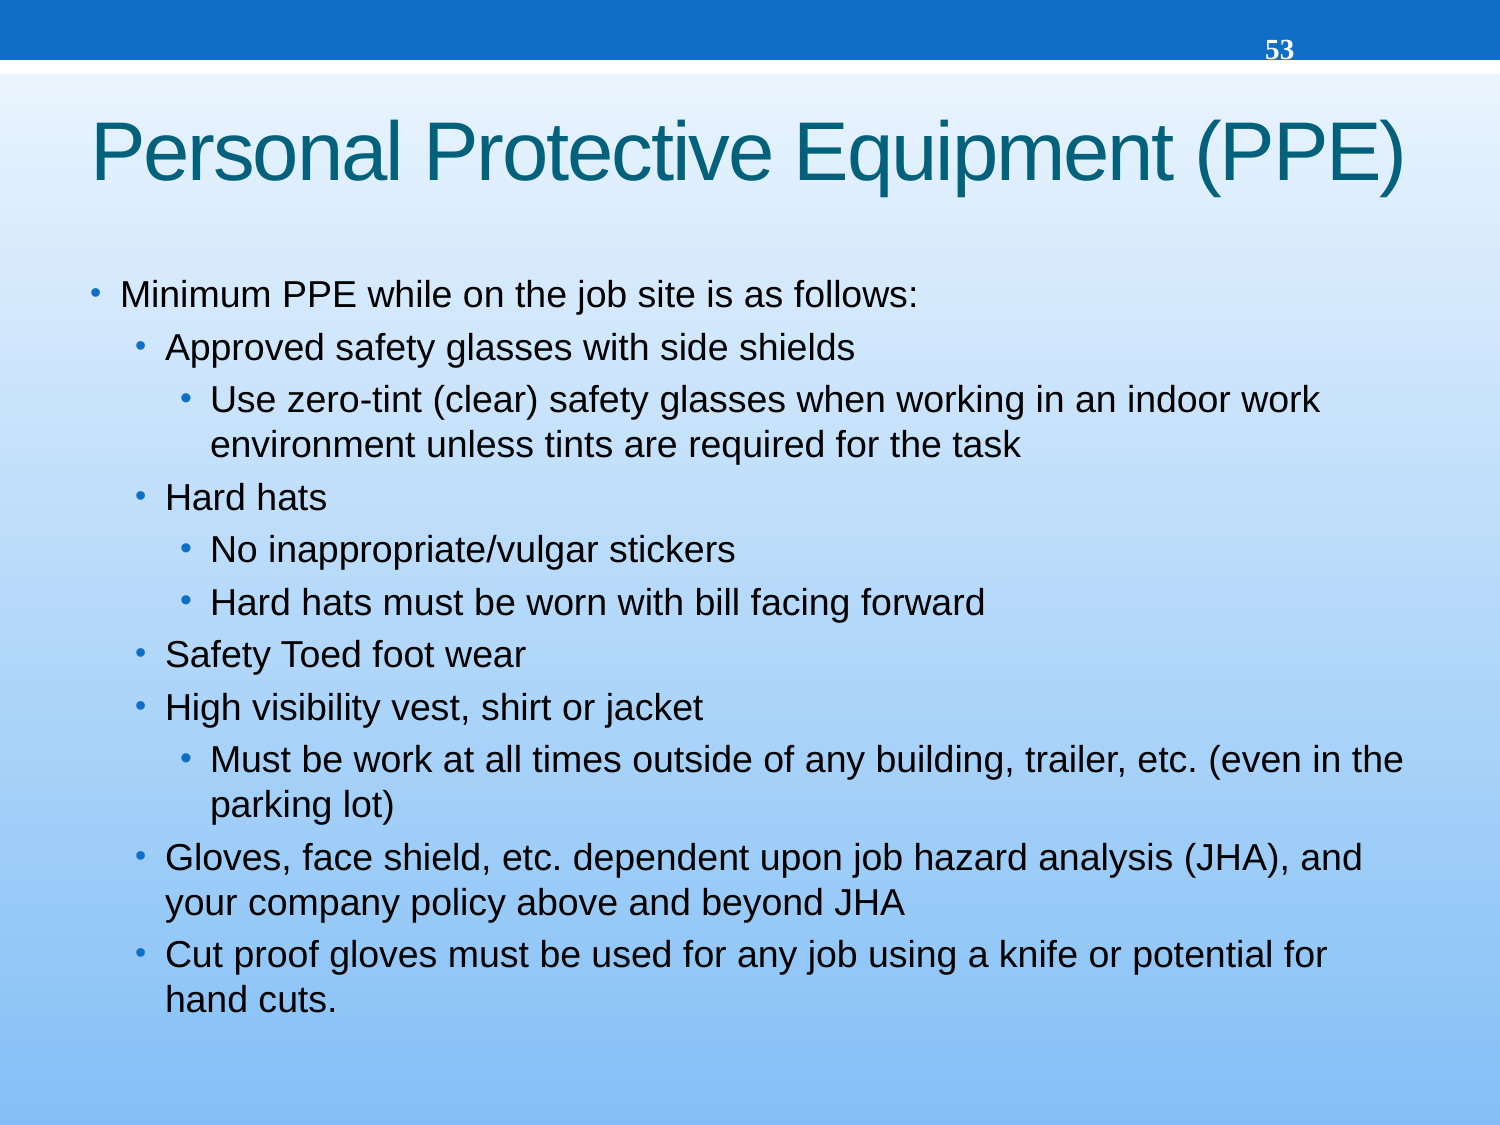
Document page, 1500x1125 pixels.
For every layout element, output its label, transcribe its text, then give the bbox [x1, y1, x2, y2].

title Personal Protective Equipment (PPE) [75, 87, 1425, 208]
list Minimum PPE while on the job site is as follows: Approved safety glasses with side shields Use zero-tint (clear) safety glasses when working in an indoor work environment unless tints are required for the task Hard hats No inappropriate/vulgar stickers Hard hats must be worn with bill facing forward Safety Toed foot wear High visibility vest, shirt or jacket Must be work at all times outside of any building, trailer, etc. (even in the parking lot) Gloves, face shield, etc. dependent upon job hazard analysis (JHA), and your company policy above and beyond JHA Cut proof gloves must be used for any job using a knife or potential for hand cuts. [75, 262, 1425, 1063]
slide_number 53 [1250, 3, 1425, 57]
